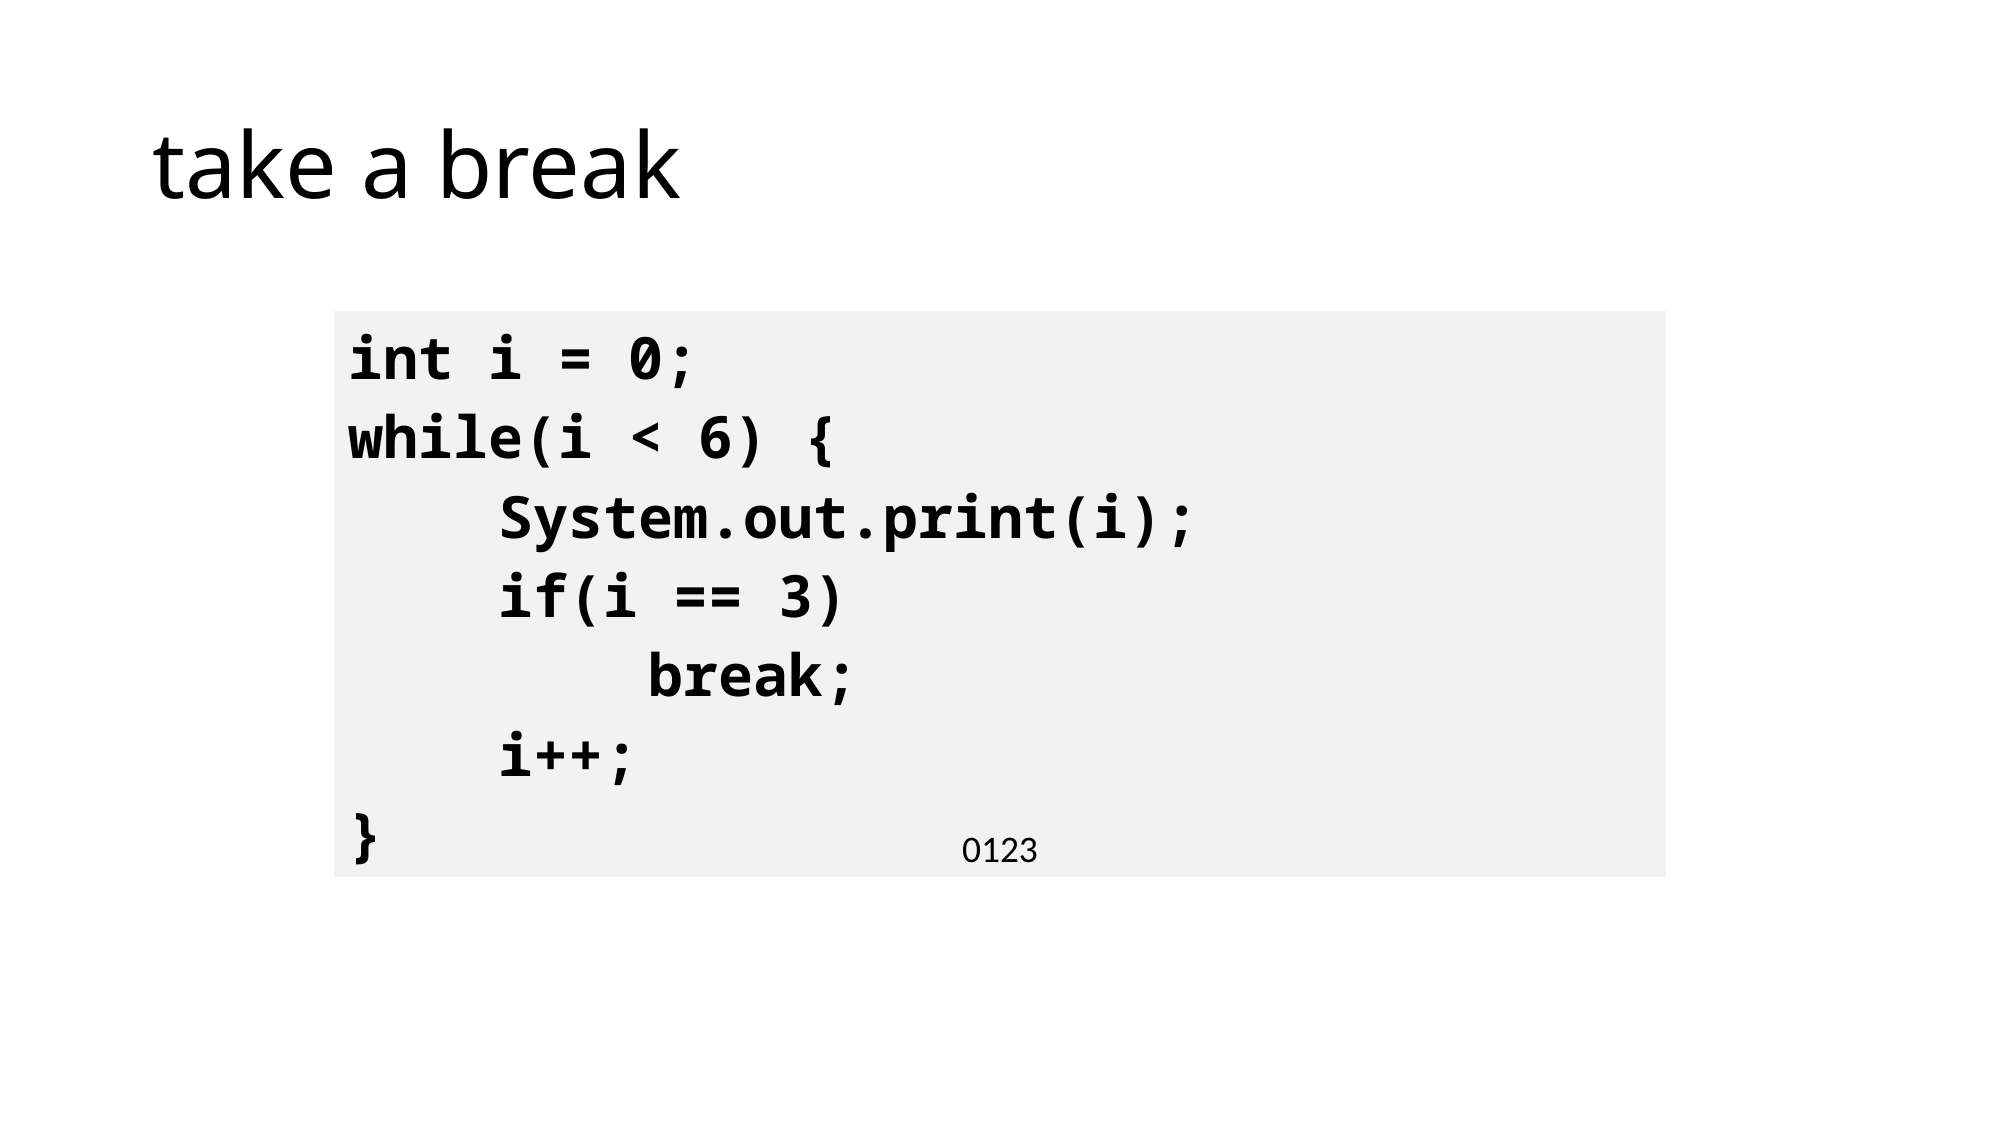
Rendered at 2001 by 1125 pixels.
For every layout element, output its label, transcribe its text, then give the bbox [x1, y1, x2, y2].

table_header int i = 0; while(i < 6) { System.out.print(i); if(i == 3) break; i++; } [334, 311, 1666, 877]
title take a break [137, 59, 1863, 278]
text_box 0123 [947, 817, 1053, 878]
